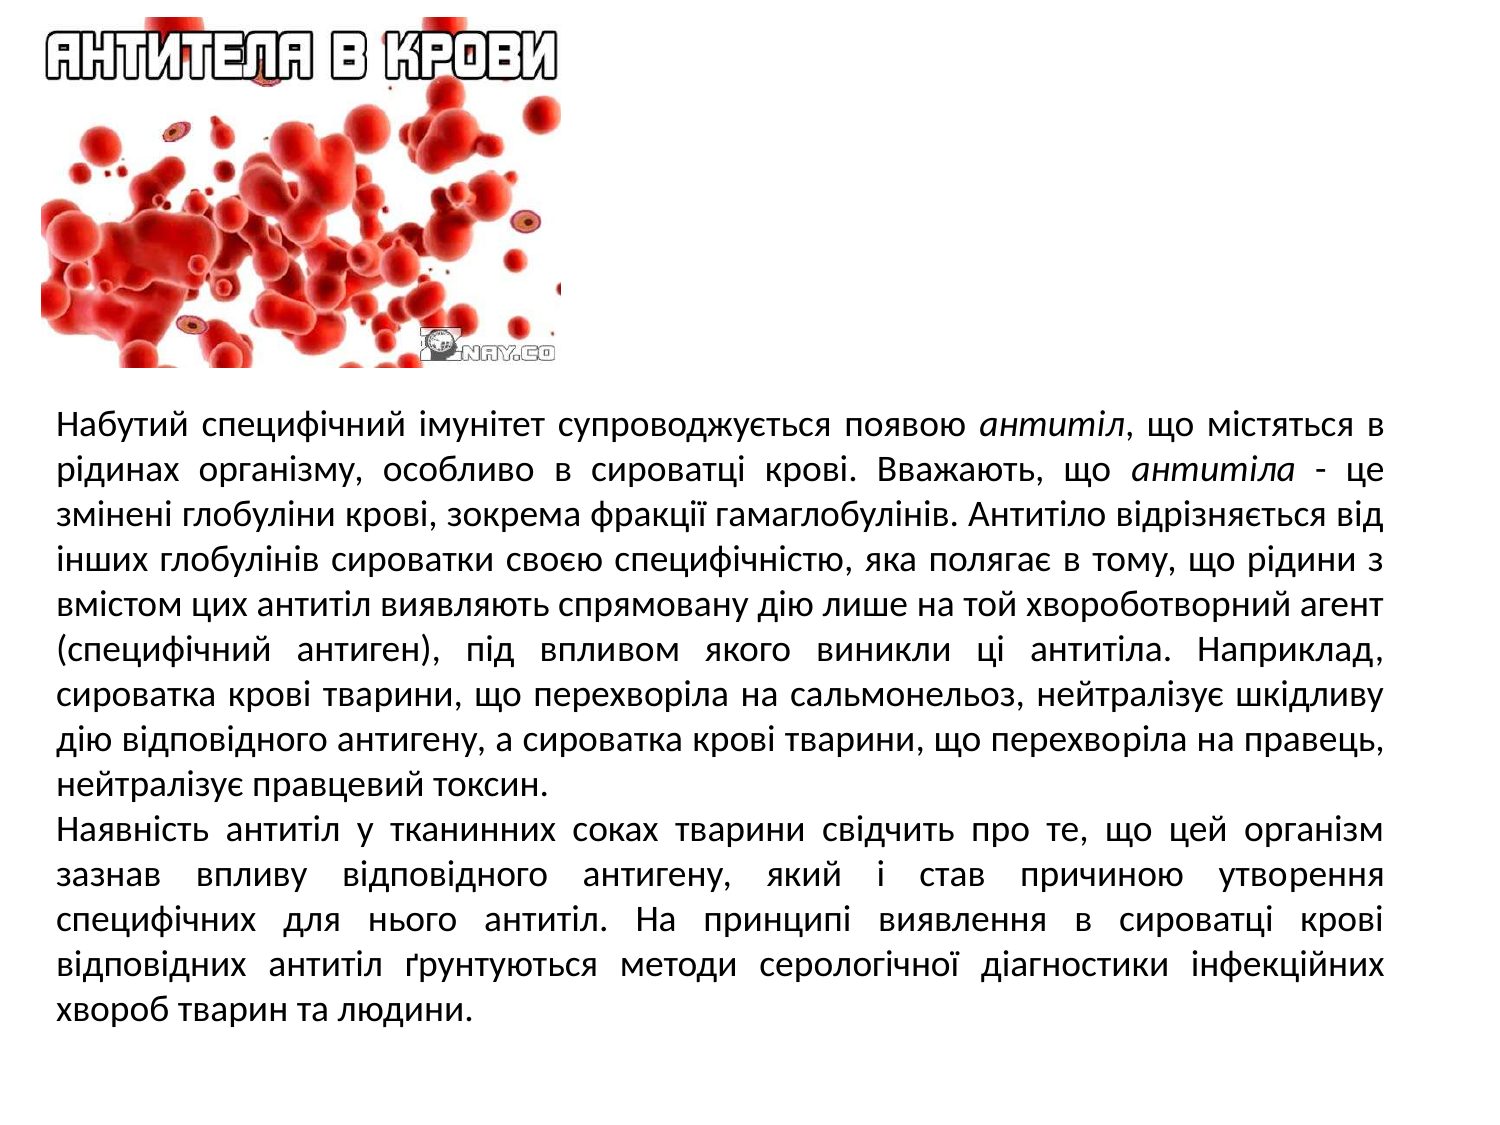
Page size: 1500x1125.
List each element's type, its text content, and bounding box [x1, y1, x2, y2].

text_box Набутий специфічний імунітет супроводжується появою антитіл, що містяться в рідинах організму, особливо в сироватці крові. Вважають, що антитіла - це змінені глобуліни крові, зокрема фракції гамаглобулінів. Антитіло відрізняється від інших глобулінів сироватки своєю специфічністю, яка полягає в тому, що рідини з вмістом цих антитіл виявляють спрямовану дію лише на той хвороботворний агент (специфічний антиген), під впли­вом якого виникли ці антитіла. Наприклад, сироватка крові тва­рини, що перехворіла на сальмонельоз, нейтралізує шкідливу дію відповідного антигену, а сироватка крові тварини, що перехво­ріла на правець, нейтралізує правцевий токсин. Наявність антитіл у тканинних соках тварини свідчить про те, що цей організм зазнав впливу відповідного антигену, який і став причиною утво­рення специфічних для нього антитіл. На принципі виявлення в сироватці крові відповідних антитіл ґрунтуються методи серо­логічної діагностики інфекційних хвороб тварин та людини. [41, 391, 1400, 1037]
picture [41, 17, 562, 368]
